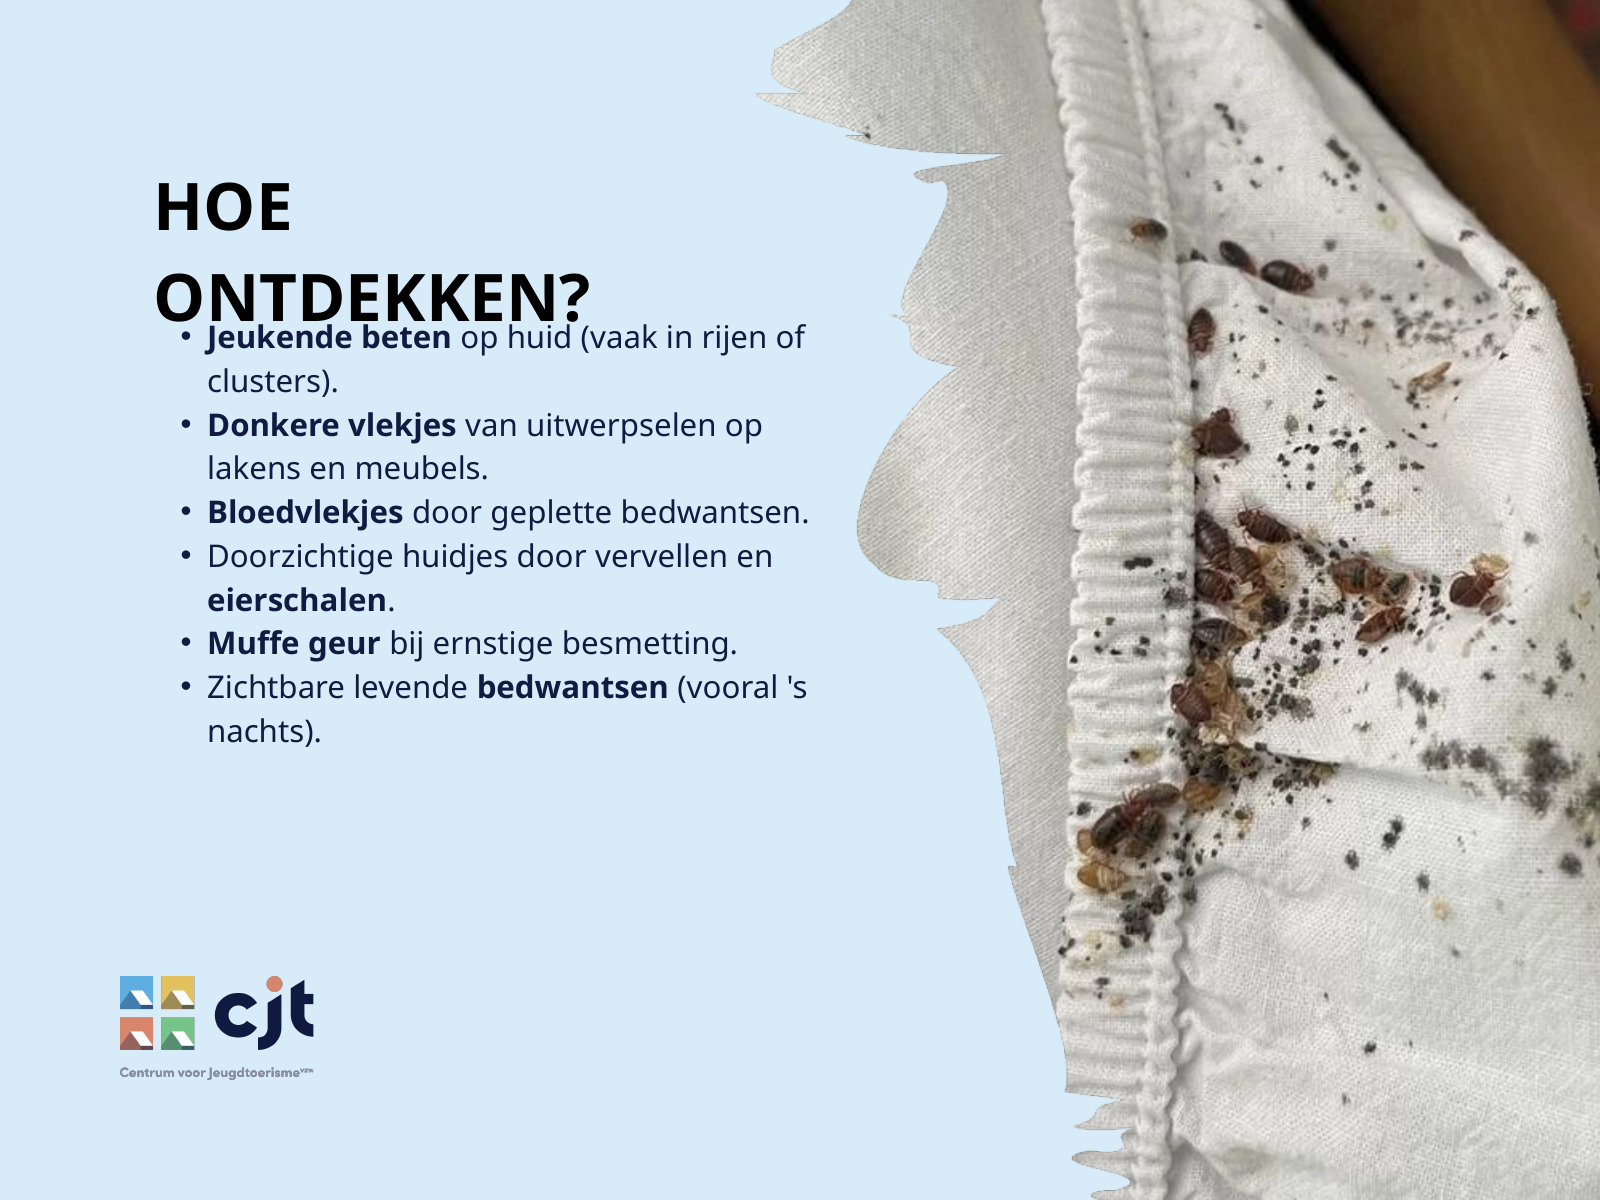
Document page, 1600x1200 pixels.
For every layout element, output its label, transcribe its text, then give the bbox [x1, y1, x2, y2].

text_box HOE ONTDEKKEN? [153, 151, 746, 310]
text_box [119, 976, 314, 1080]
text_box [1149, 0, 1600, 1200]
text_box Jeukende beten op huid (vaak in rijen of clusters). Donkere vlekjes van uitwerpselen op lakens en meubels. Bloedvlekjes door geplette bedwantsen. Doorzichtige huidjes door vervellen en eierschalen. Muffe geur bij ernstige besmetting. Zichtbare levende bedwantsen (vooral 's nachts). [153, 310, 834, 793]
text_box [0, 0, 1149, 1200]
